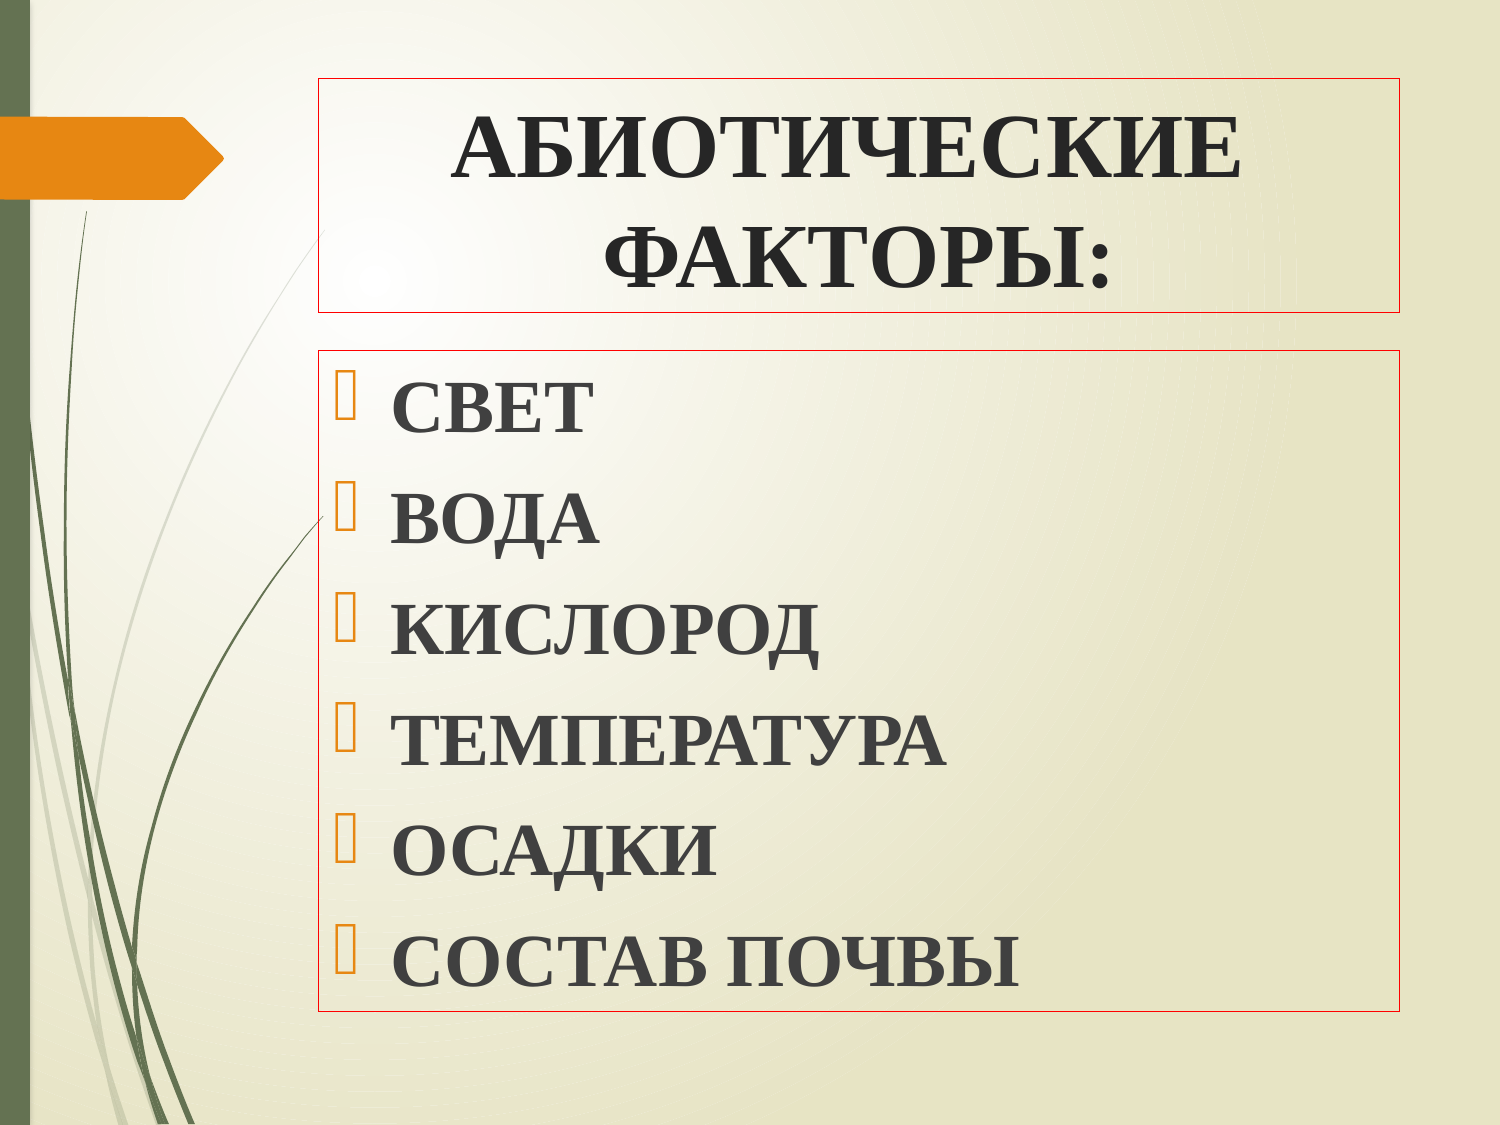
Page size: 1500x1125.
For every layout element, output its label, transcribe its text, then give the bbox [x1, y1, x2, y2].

list СВЕТ ВОДА КИСЛОРОД ТЕМПЕРАТУРА ОСАДКИ СОСТАВ ПОЧВЫ [318, 350, 1400, 1012]
title АБИОТИЧЕСКИЕ ФАКТОРЫ: [318, 78, 1400, 313]
